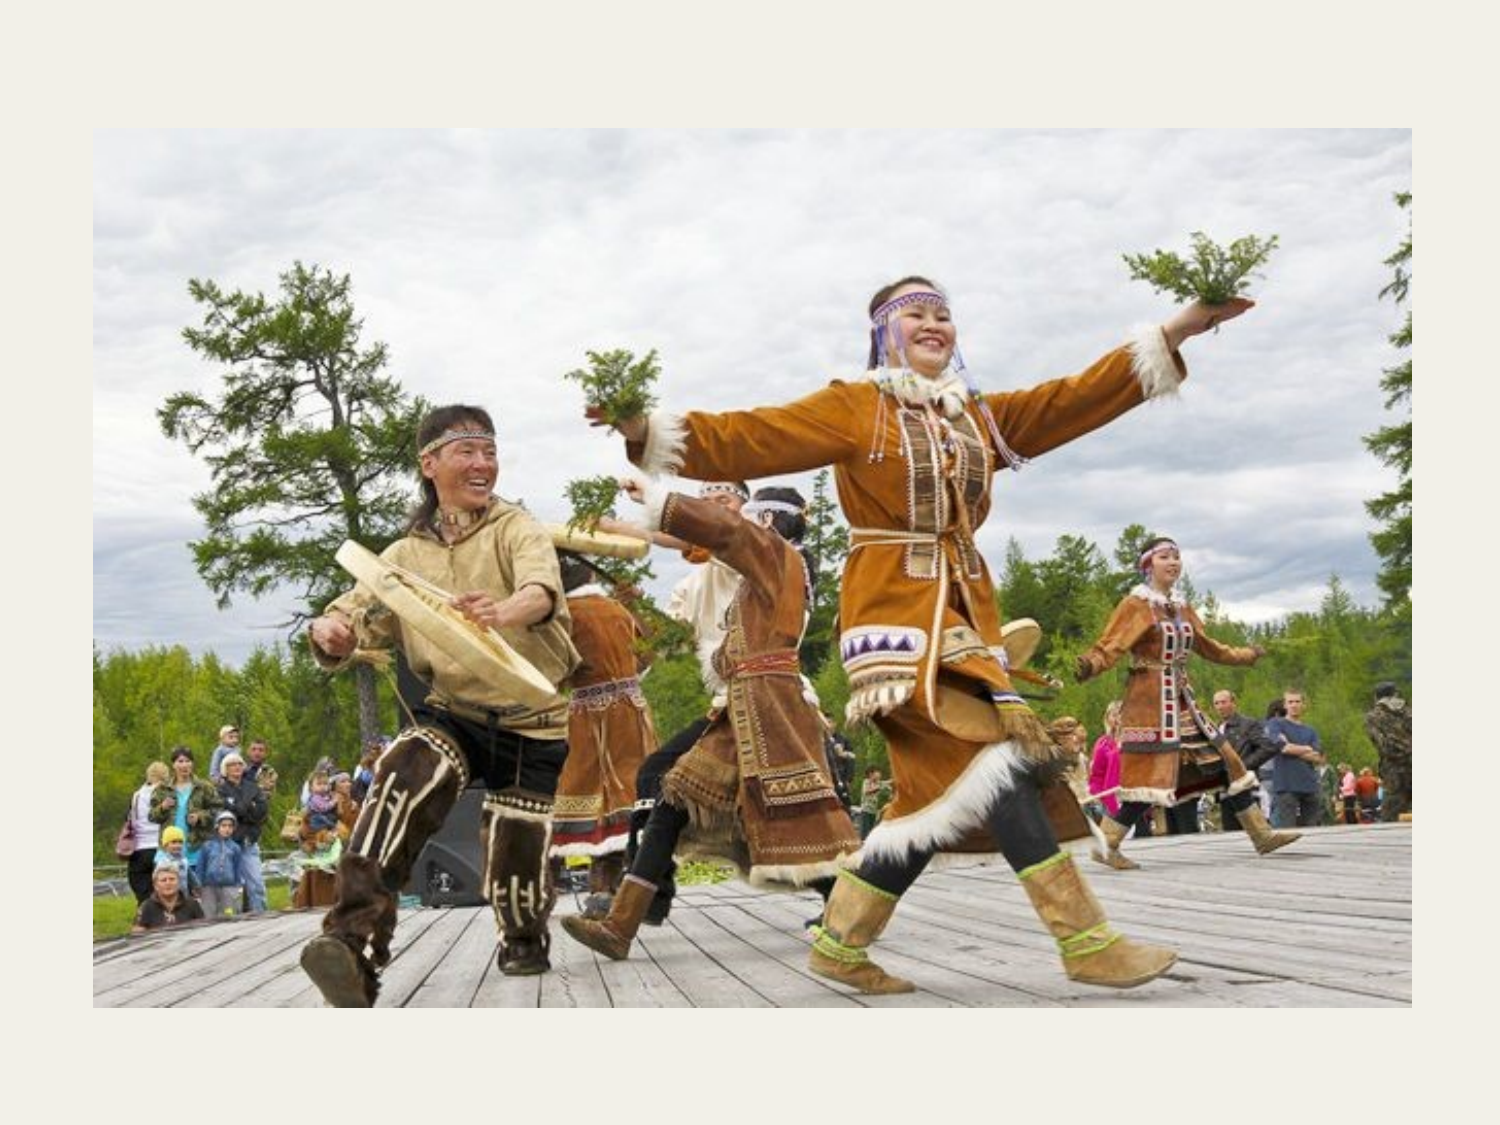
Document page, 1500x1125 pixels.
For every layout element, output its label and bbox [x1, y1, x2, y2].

picture [93, 128, 1412, 1009]
